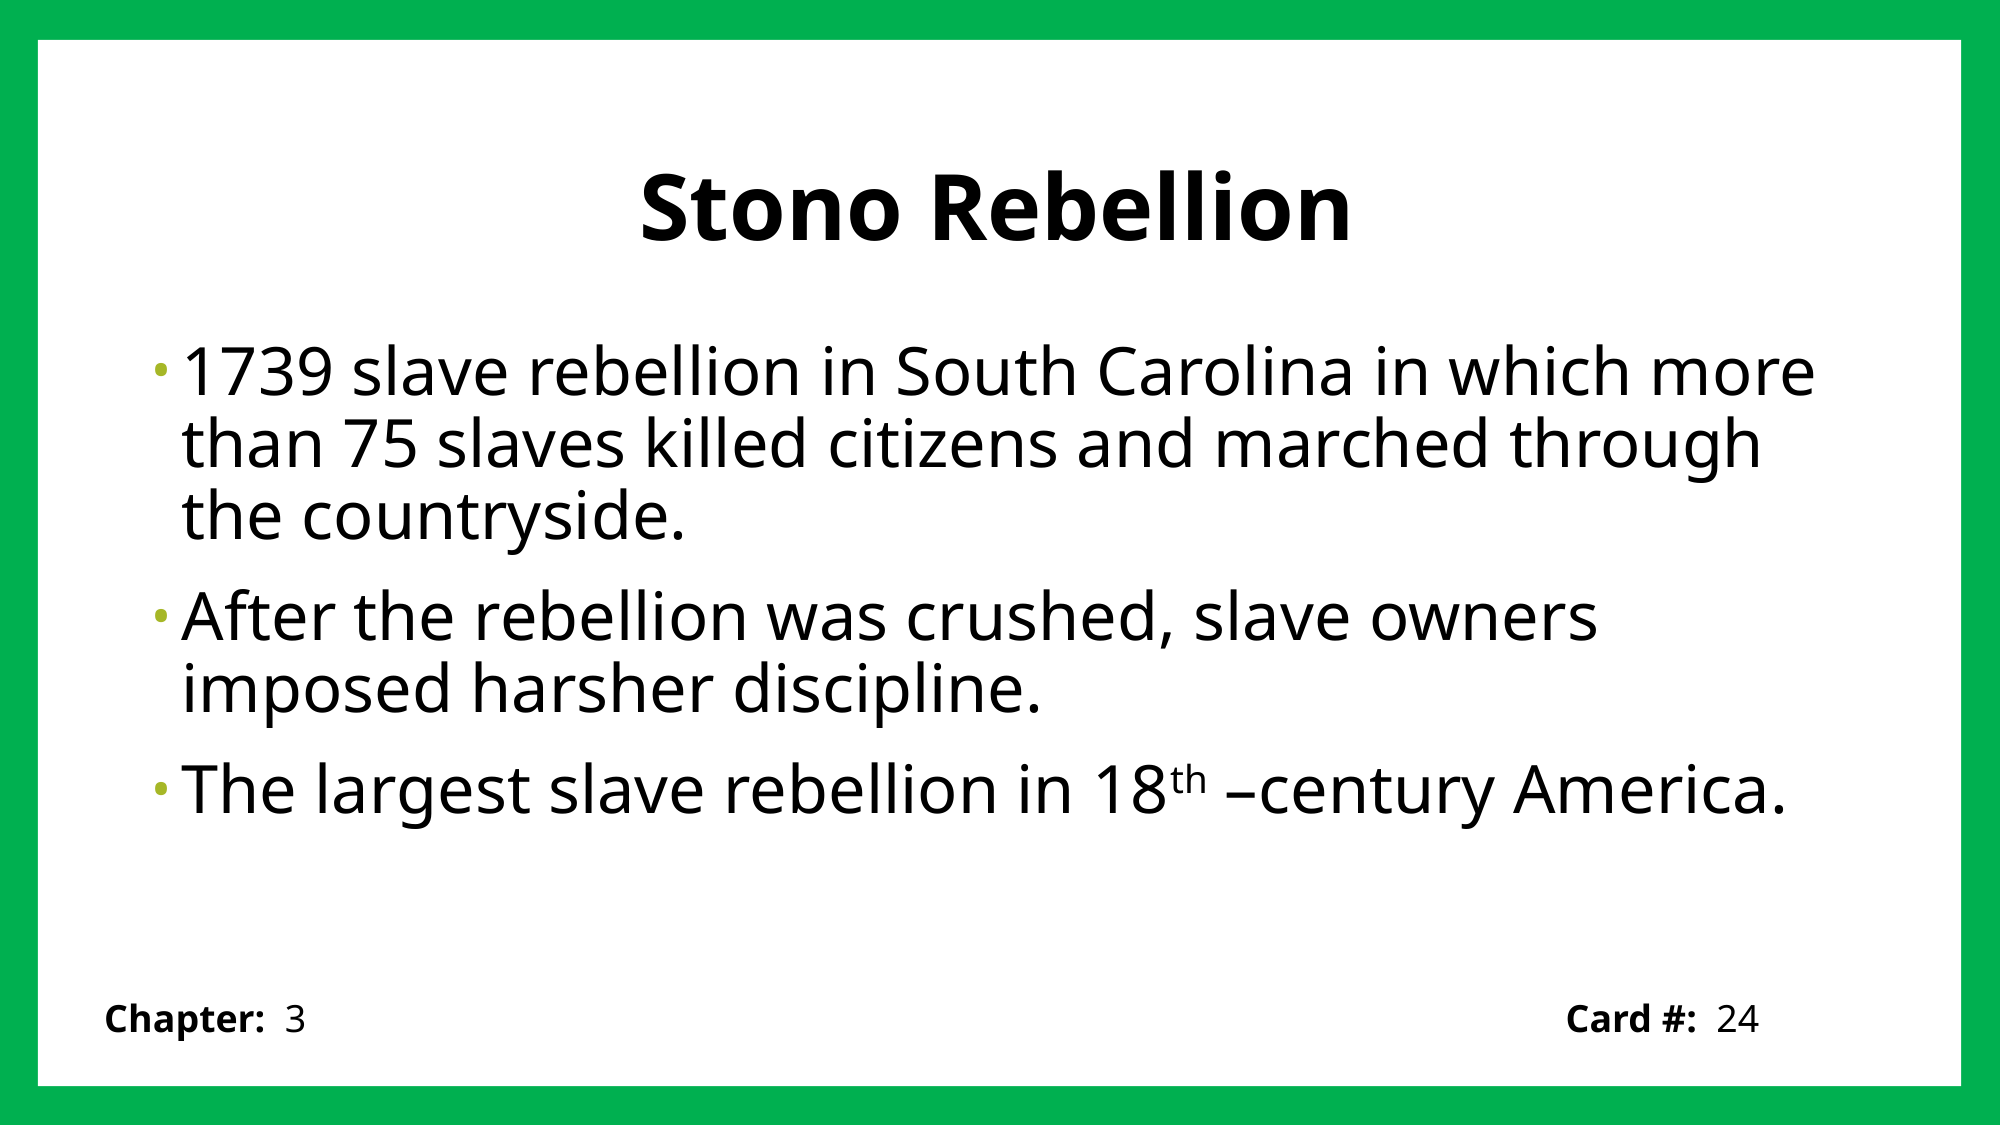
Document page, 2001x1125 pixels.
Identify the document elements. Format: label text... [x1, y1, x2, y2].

text_box Card #: 24 [1550, 987, 1913, 1047]
text_box Chapter: 3 [89, 987, 605, 1048]
list 1739 slave rebellion in South Carolina in which more than 75 slaves killed citizens and marched through the countryside. After the rebellion was crushed, slave owners imposed harsher discipline. The largest slave rebellion in 18th –century America. [129, 329, 1886, 926]
title Stono Rebellion [187, 99, 1808, 323]
